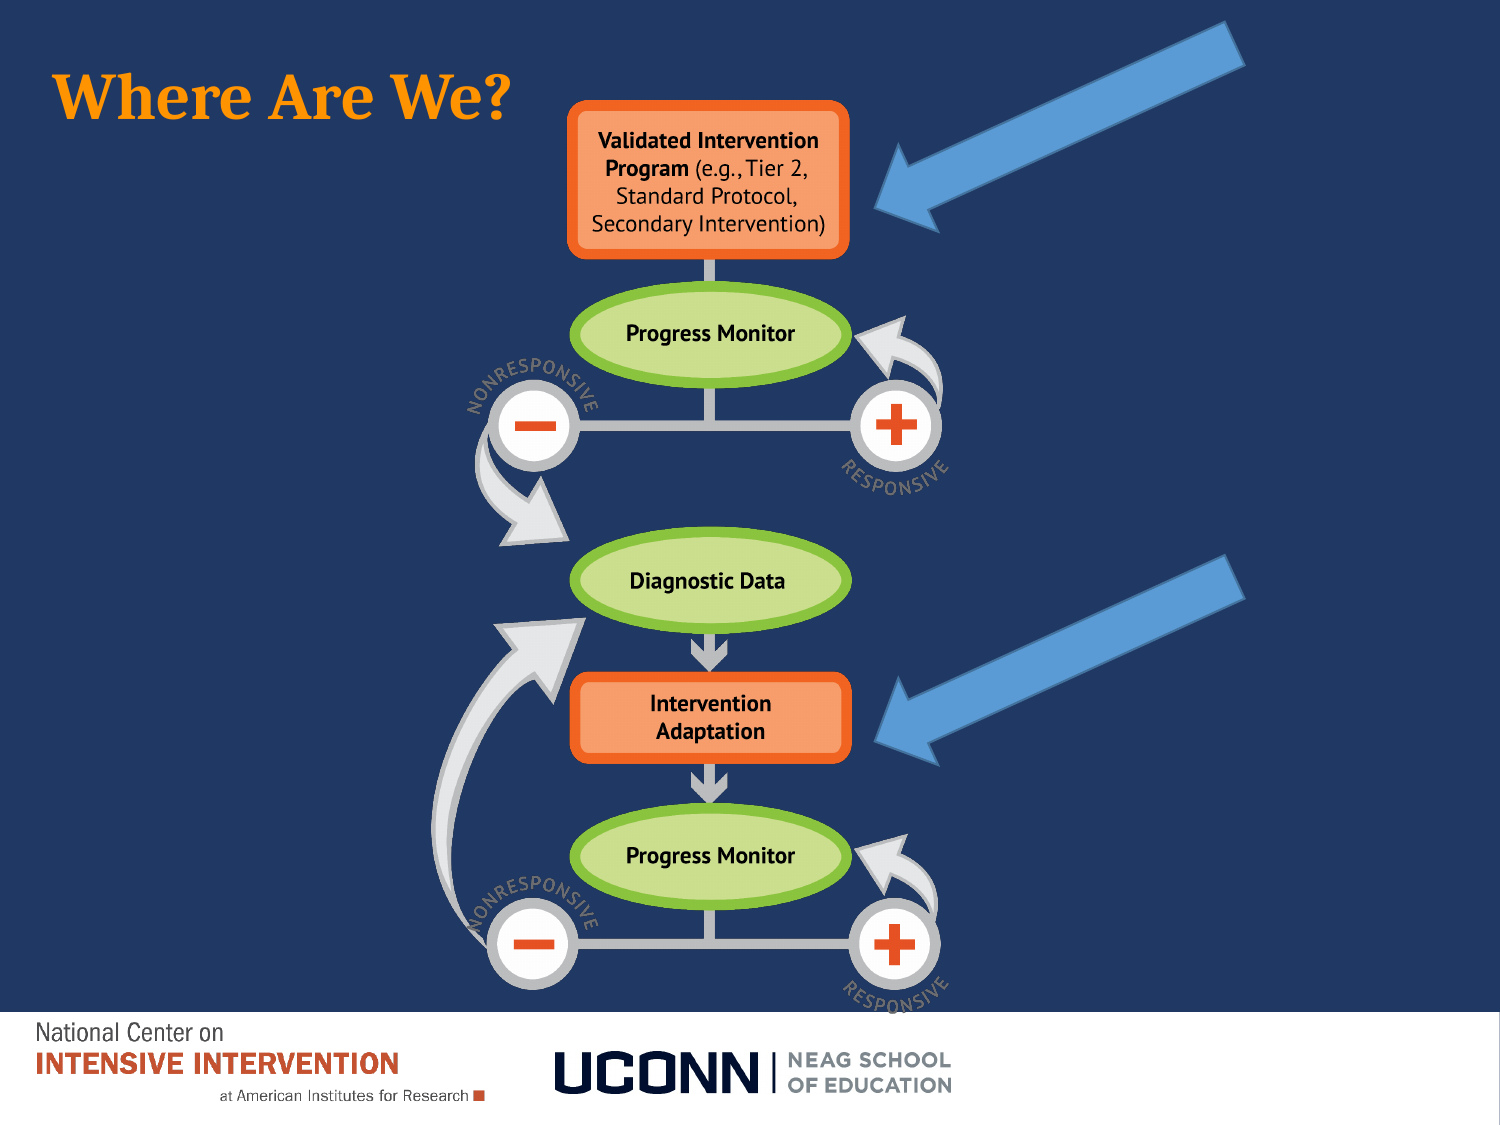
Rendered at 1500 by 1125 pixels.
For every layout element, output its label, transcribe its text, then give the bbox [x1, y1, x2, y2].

picture [30, 100, 956, 1109]
title Where Are We? [37, 37, 888, 158]
text_box [956, 20, 1246, 199]
text_box [956, 553, 1246, 732]
picture [555, 1051, 951, 1094]
